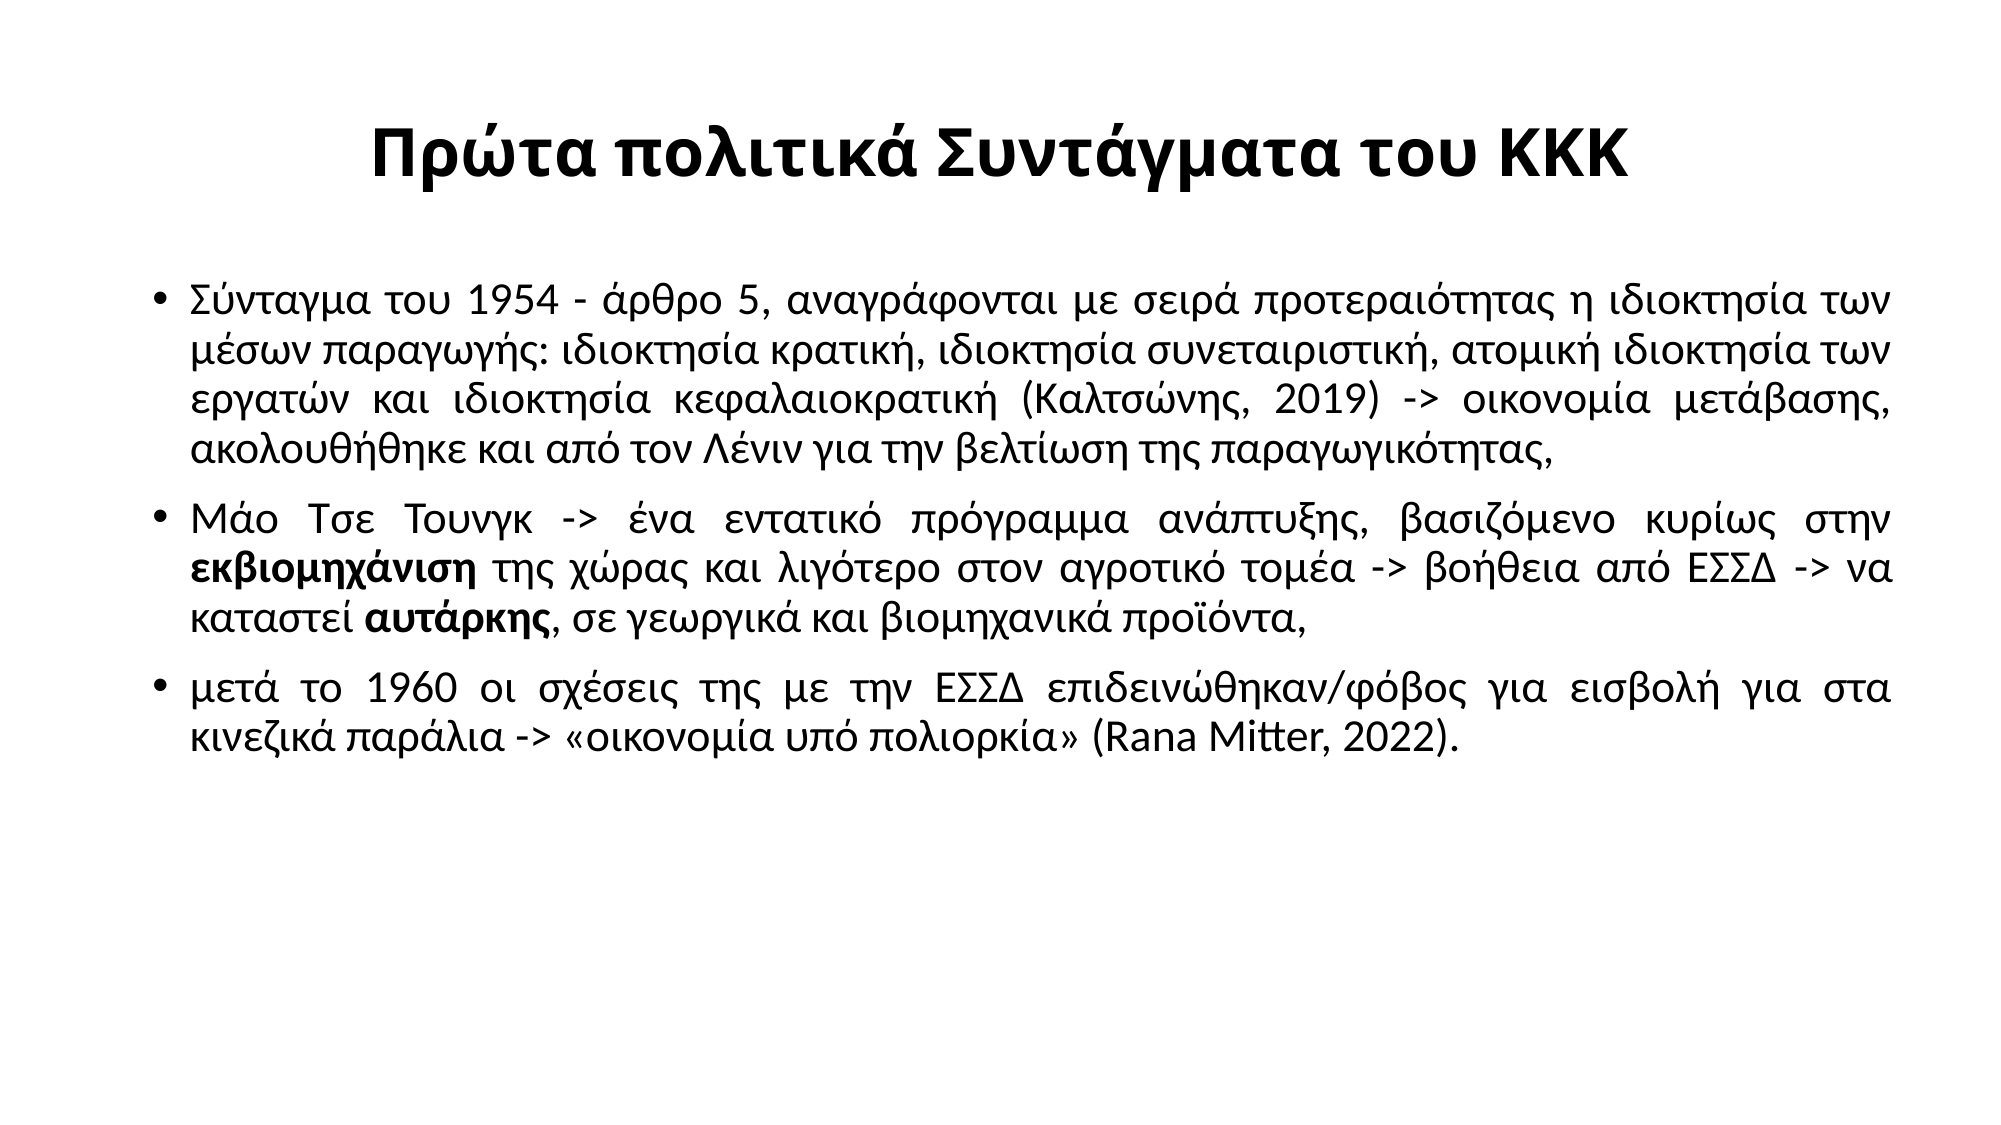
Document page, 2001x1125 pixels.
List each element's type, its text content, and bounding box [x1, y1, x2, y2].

list Σύνταγμα του 1954 - άρθρο 5, αναγράφονται με σειρά προτεραιότητας η ιδιοκτησία των μέσων παραγωγής: ιδιοκτησία κρατική, ιδιοκτησία συνεταιριστική, ατομική ιδιοκτησία των εργατών και ιδιοκτησία κεφαλαιοκρατική (Καλτσώνης, 2019) -> οικονομία μετάβασης, ακολουθήθηκε και από τον Λένιν για την βελτίωση της παραγωγικότητας, Μάο Τσε Τουνγκ -> ένα εντατικό πρόγραμμα ανάπτυξης, βασιζόμενο κυρίως στην εκβιομηχάνιση της χώρας και λιγότερο στον αγροτικό τομέα -> βοήθεια από ΕΣΣΔ -> να καταστεί αυτάρκης, σε γεωργικά και βιομηχανικά προϊόντα, μετά το 1960 οι σχέσεις της με την ΕΣΣΔ επιδεινώθηκαν/φόβος για εισβολή για στα κινεζικά παράλια -> «οικονομία υπό πολιορκία» (Rana Mitter, 2022). [137, 267, 1909, 1014]
title Πρώτα πολιτικά Συντάγματα του ΚΚΚ [137, 59, 1863, 250]
